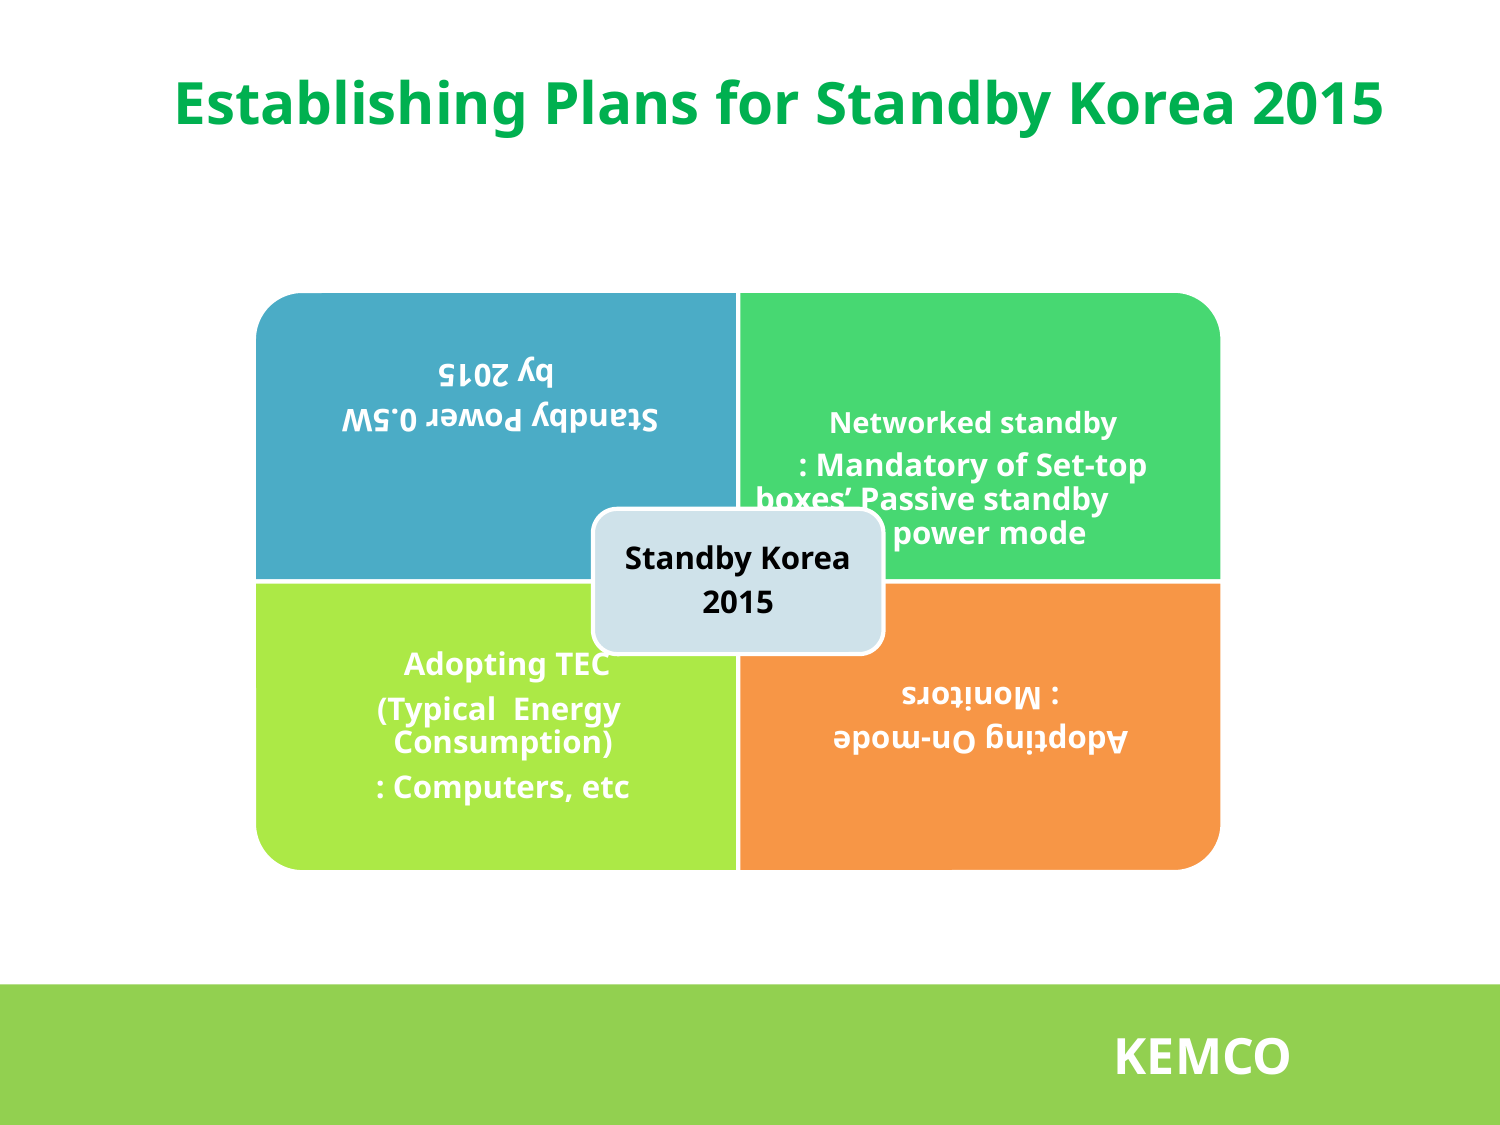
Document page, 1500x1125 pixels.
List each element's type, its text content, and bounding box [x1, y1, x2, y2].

text_box Establishing Plans for Standby Korea 2015 [158, 58, 1401, 144]
text_box KEMCO [0, 982, 1500, 1125]
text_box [253, 290, 1223, 873]
